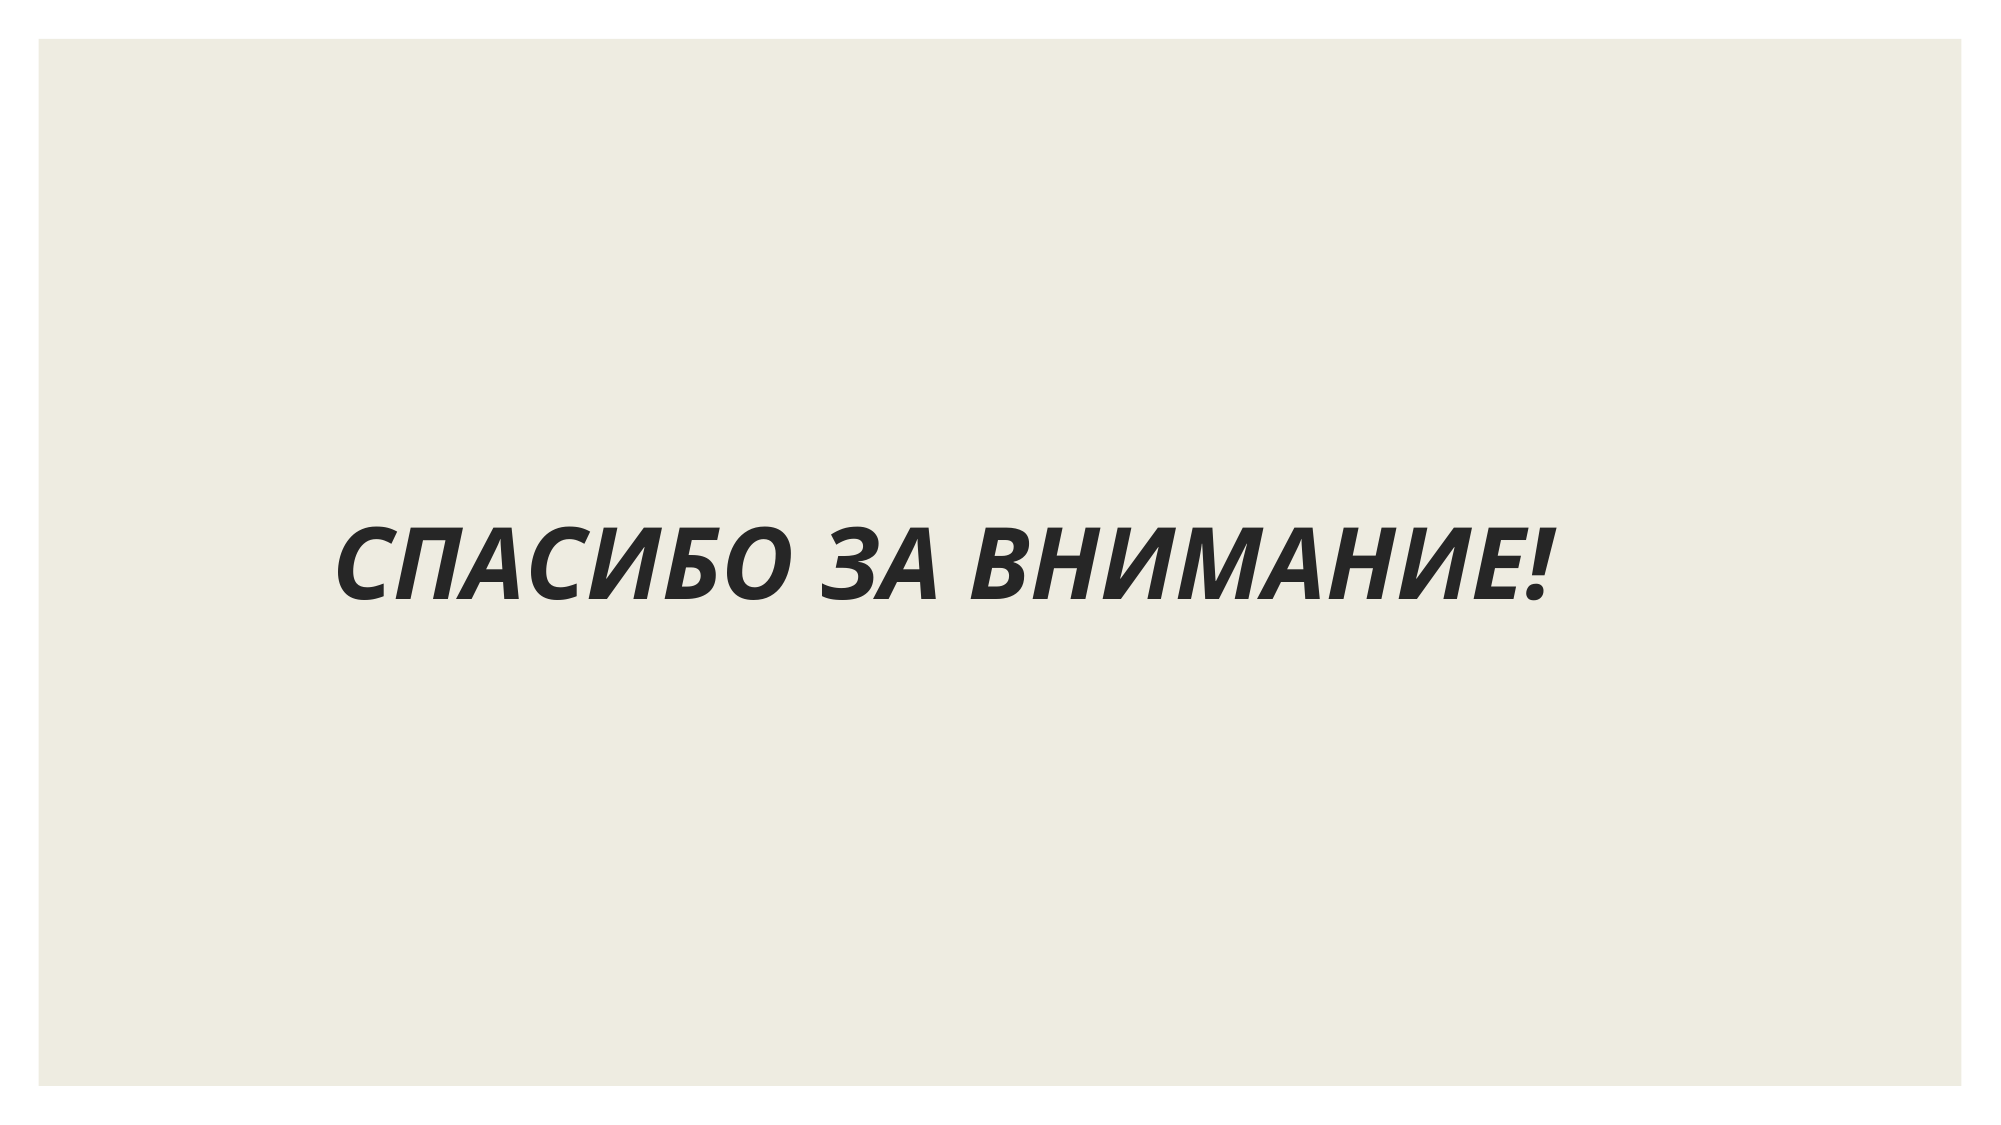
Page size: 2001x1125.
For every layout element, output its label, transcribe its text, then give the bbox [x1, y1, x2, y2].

title СПАСИБО ЗА ВНИМАНИЕ! [317, 454, 1968, 680]
